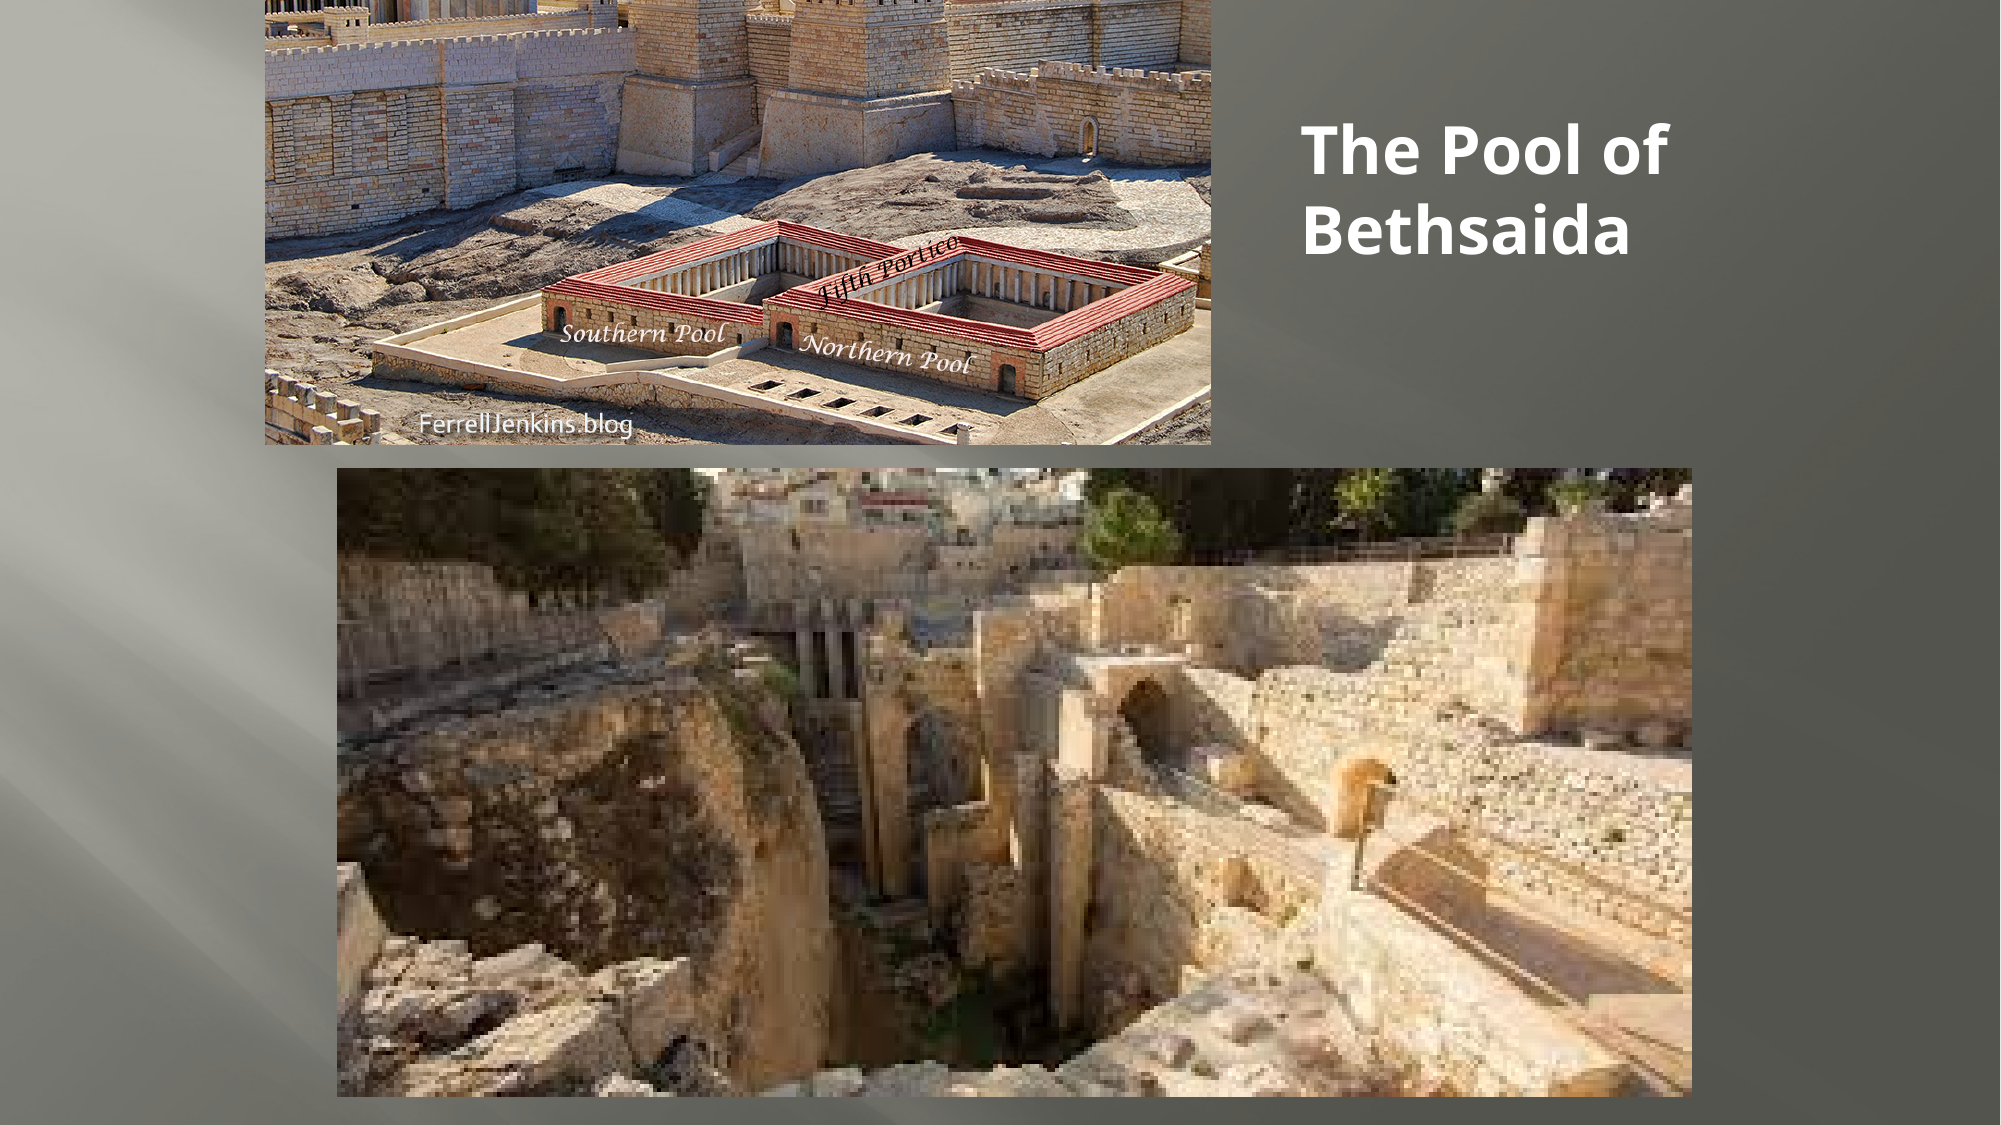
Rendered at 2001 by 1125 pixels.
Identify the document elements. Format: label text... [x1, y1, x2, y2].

picture [265, 0, 1211, 445]
text_box The Pool of Bethsaida [1285, 100, 1800, 276]
picture [337, 468, 1692, 1097]
